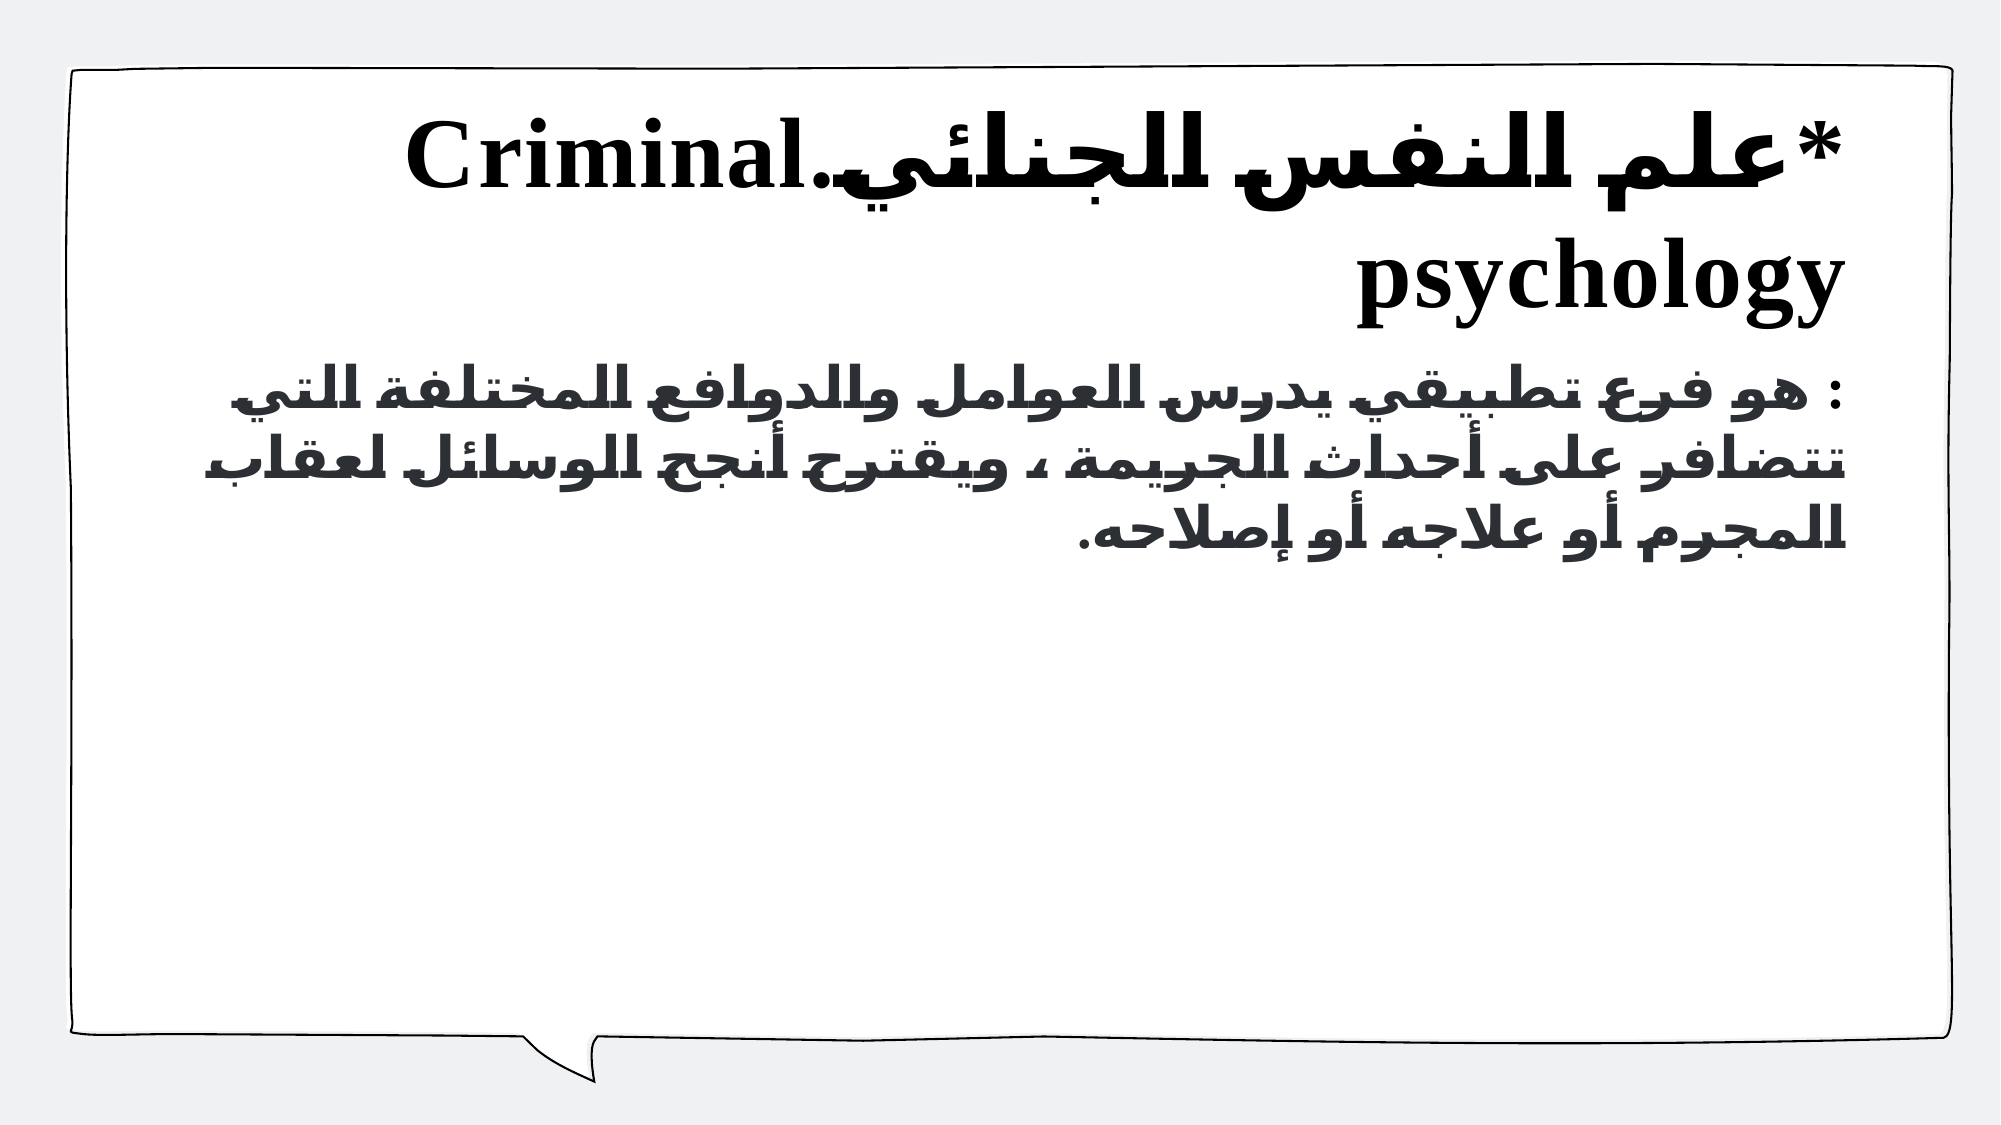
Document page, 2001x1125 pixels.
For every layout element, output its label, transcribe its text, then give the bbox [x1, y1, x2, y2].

title *علم النفس الجنائي.Criminal psychology [167, 91, 1863, 324]
list : هو فرع تطبيقي يدرس العوامل والدوافع المختلفة التي تتضافر على أحداث الجريمة ، ويقترح أنجح الوسائل لعقاب المجرم أو علاجه أو إصلاحه. [167, 342, 1863, 971]
